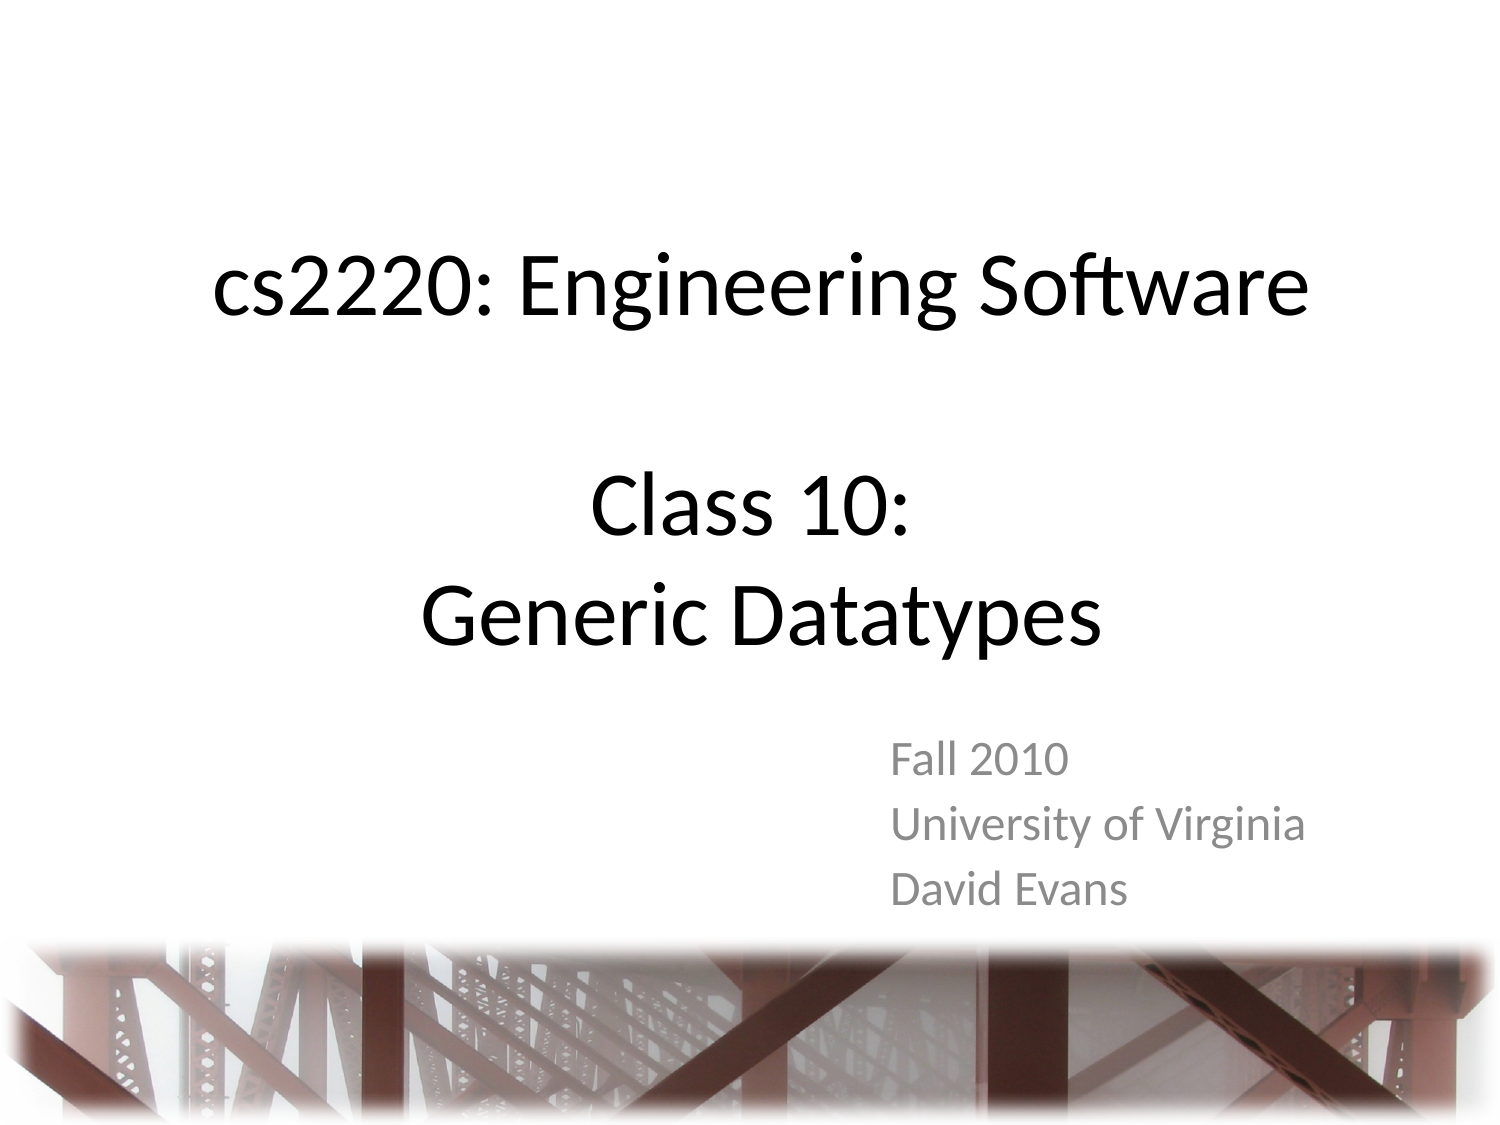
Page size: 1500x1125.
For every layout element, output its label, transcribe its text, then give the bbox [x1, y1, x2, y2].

title cs2220: Engineering Software Class 10: Generic Datatypes [62, 187, 1463, 700]
subtitle Fall 2010 University of Virginia David Evans [875, 712, 1463, 925]
picture [1, 937, 1500, 1125]
